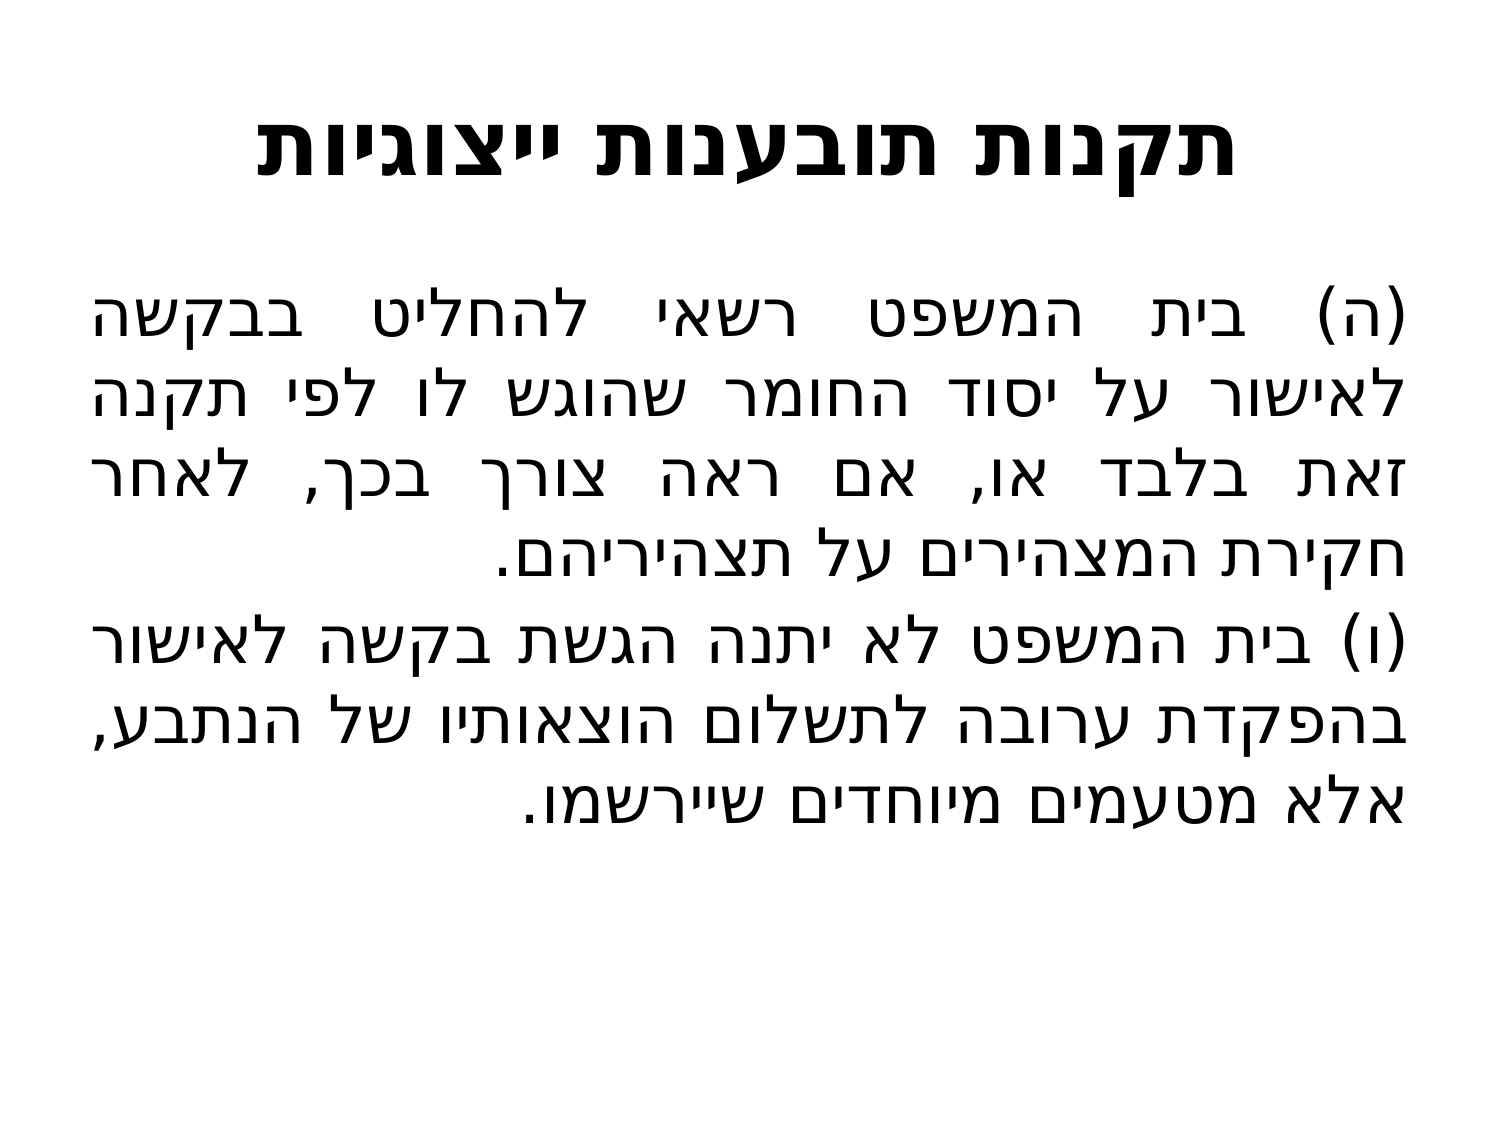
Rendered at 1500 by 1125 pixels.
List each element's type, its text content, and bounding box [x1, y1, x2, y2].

title תקנות תובענות ייצוגיות [75, 45, 1425, 233]
list (ה) בית המשפט רשאי להחליט בבקשה לאישור על יסוד החומר שהוגש לו לפי תקנה זאת בלבד או, אם ראה צורך בכך, לאחר חקירת המצהירים על תצהיריהם. (ו) בית המשפט לא יתנה הגשת בקשה לאישור בהפקדת ערובה לתשלום הוצאותיו של הנתבע, אלא מטעמים מיוחדים שיירשמו. [75, 262, 1425, 1005]
